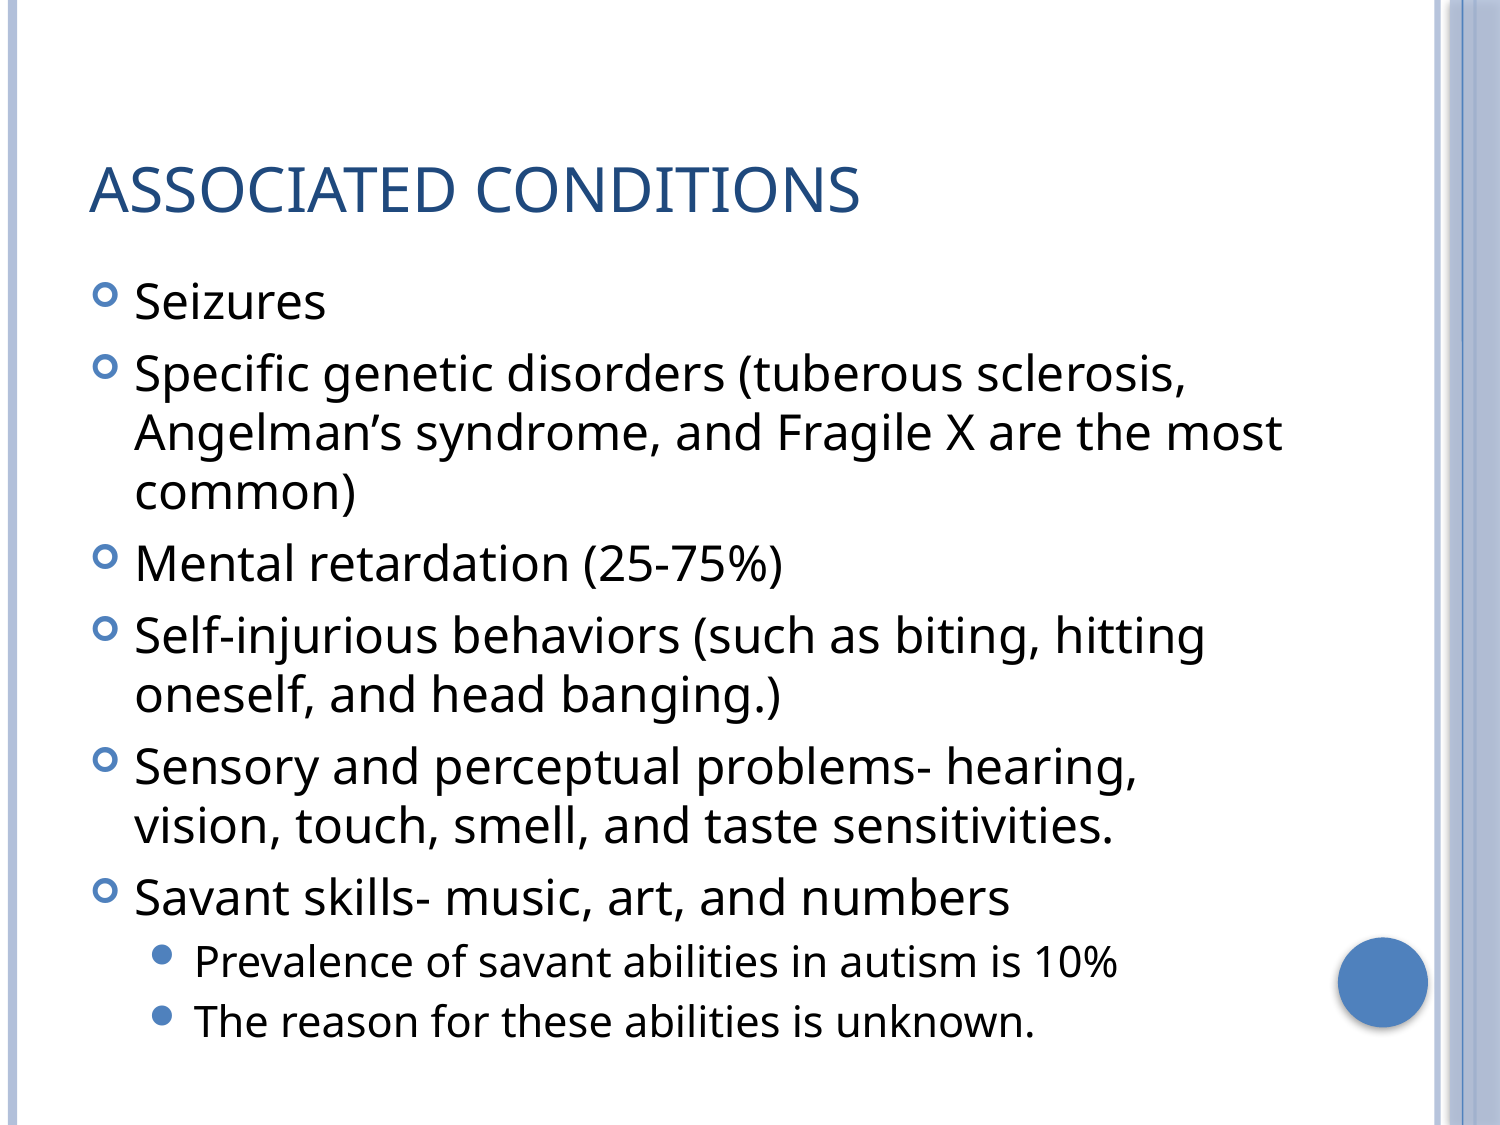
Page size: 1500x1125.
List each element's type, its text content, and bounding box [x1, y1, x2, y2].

list Seizures Specific genetic disorders (tuberous sclerosis, Angelman’s syndrome, and Fragile X are the most common) Mental retardation (25-75%) Self-injurious behaviors (such as biting, hitting oneself, and head banging.) Sensory and perceptual problems- hearing, vision, touch, smell, and taste sensitivities. Savant skills- music, art, and numbers Prevalence of savant abilities in autism is 10% The reason for these abilities is unknown. [75, 262, 1300, 1062]
title Associated Conditions [75, 45, 1300, 233]
